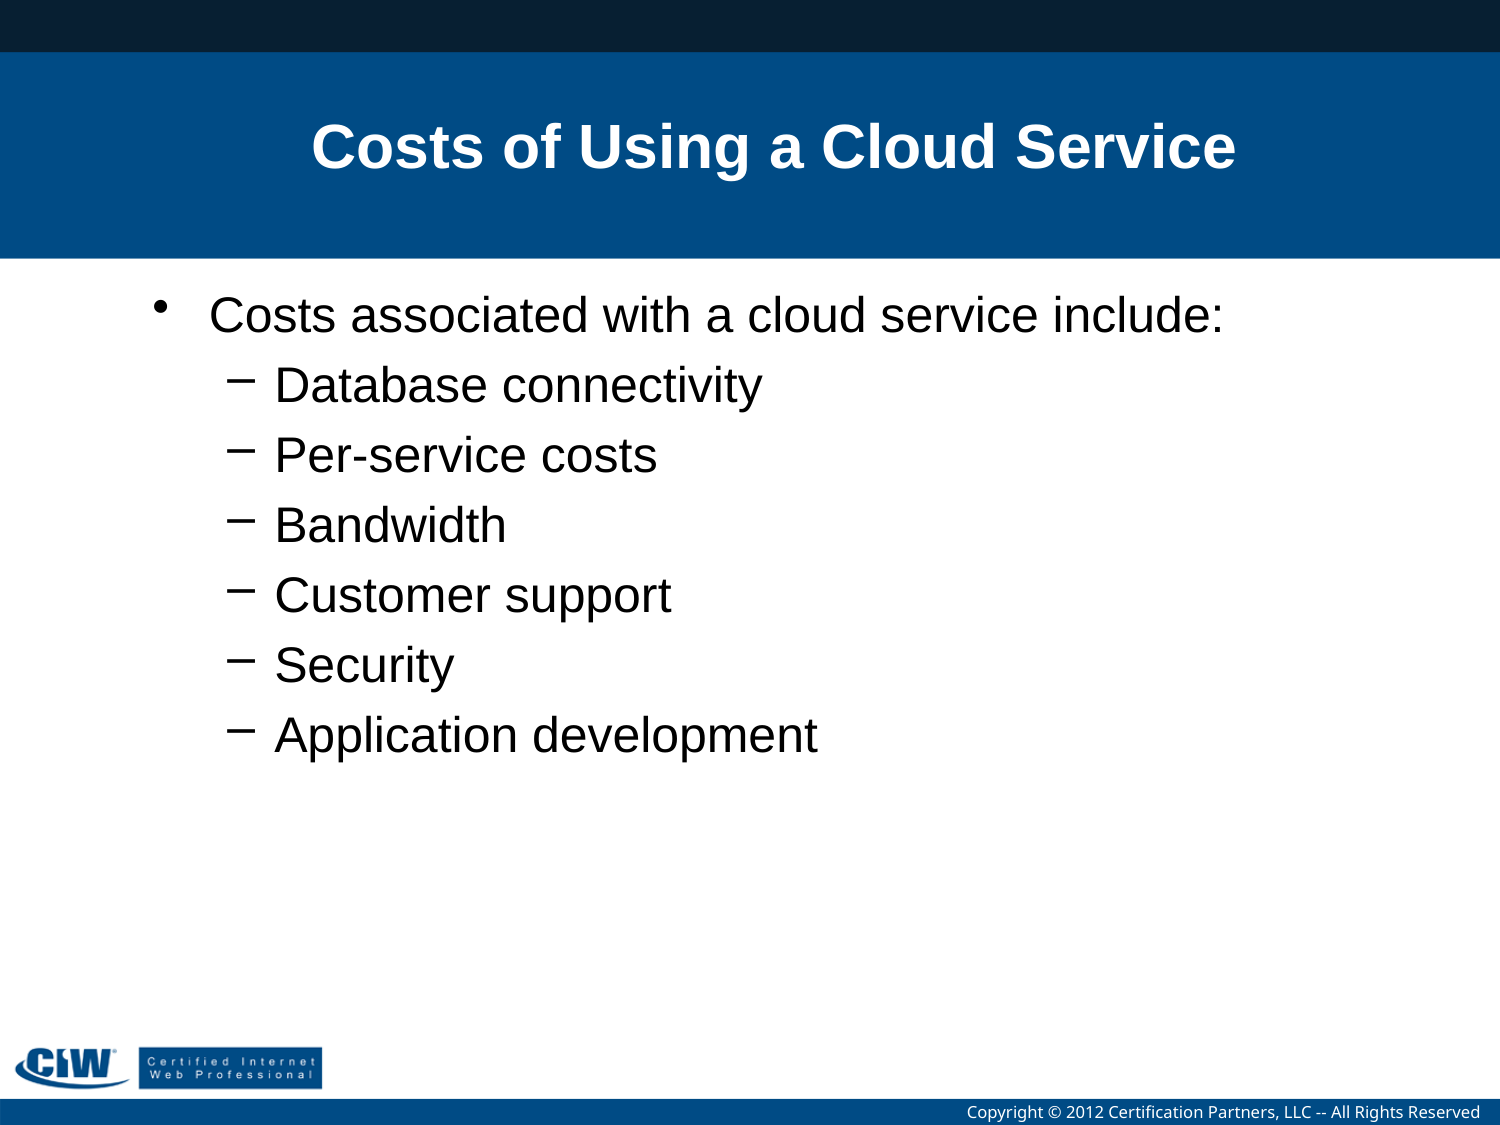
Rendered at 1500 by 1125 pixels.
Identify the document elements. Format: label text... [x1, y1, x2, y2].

title Costs of Using a Cloud Service [125, 50, 1425, 238]
picture [0, 0, 1500, 1125]
list Costs associated with a cloud service include: Database connectivity Per-service costs Bandwidth Customer support Security Application development [137, 275, 1438, 950]
